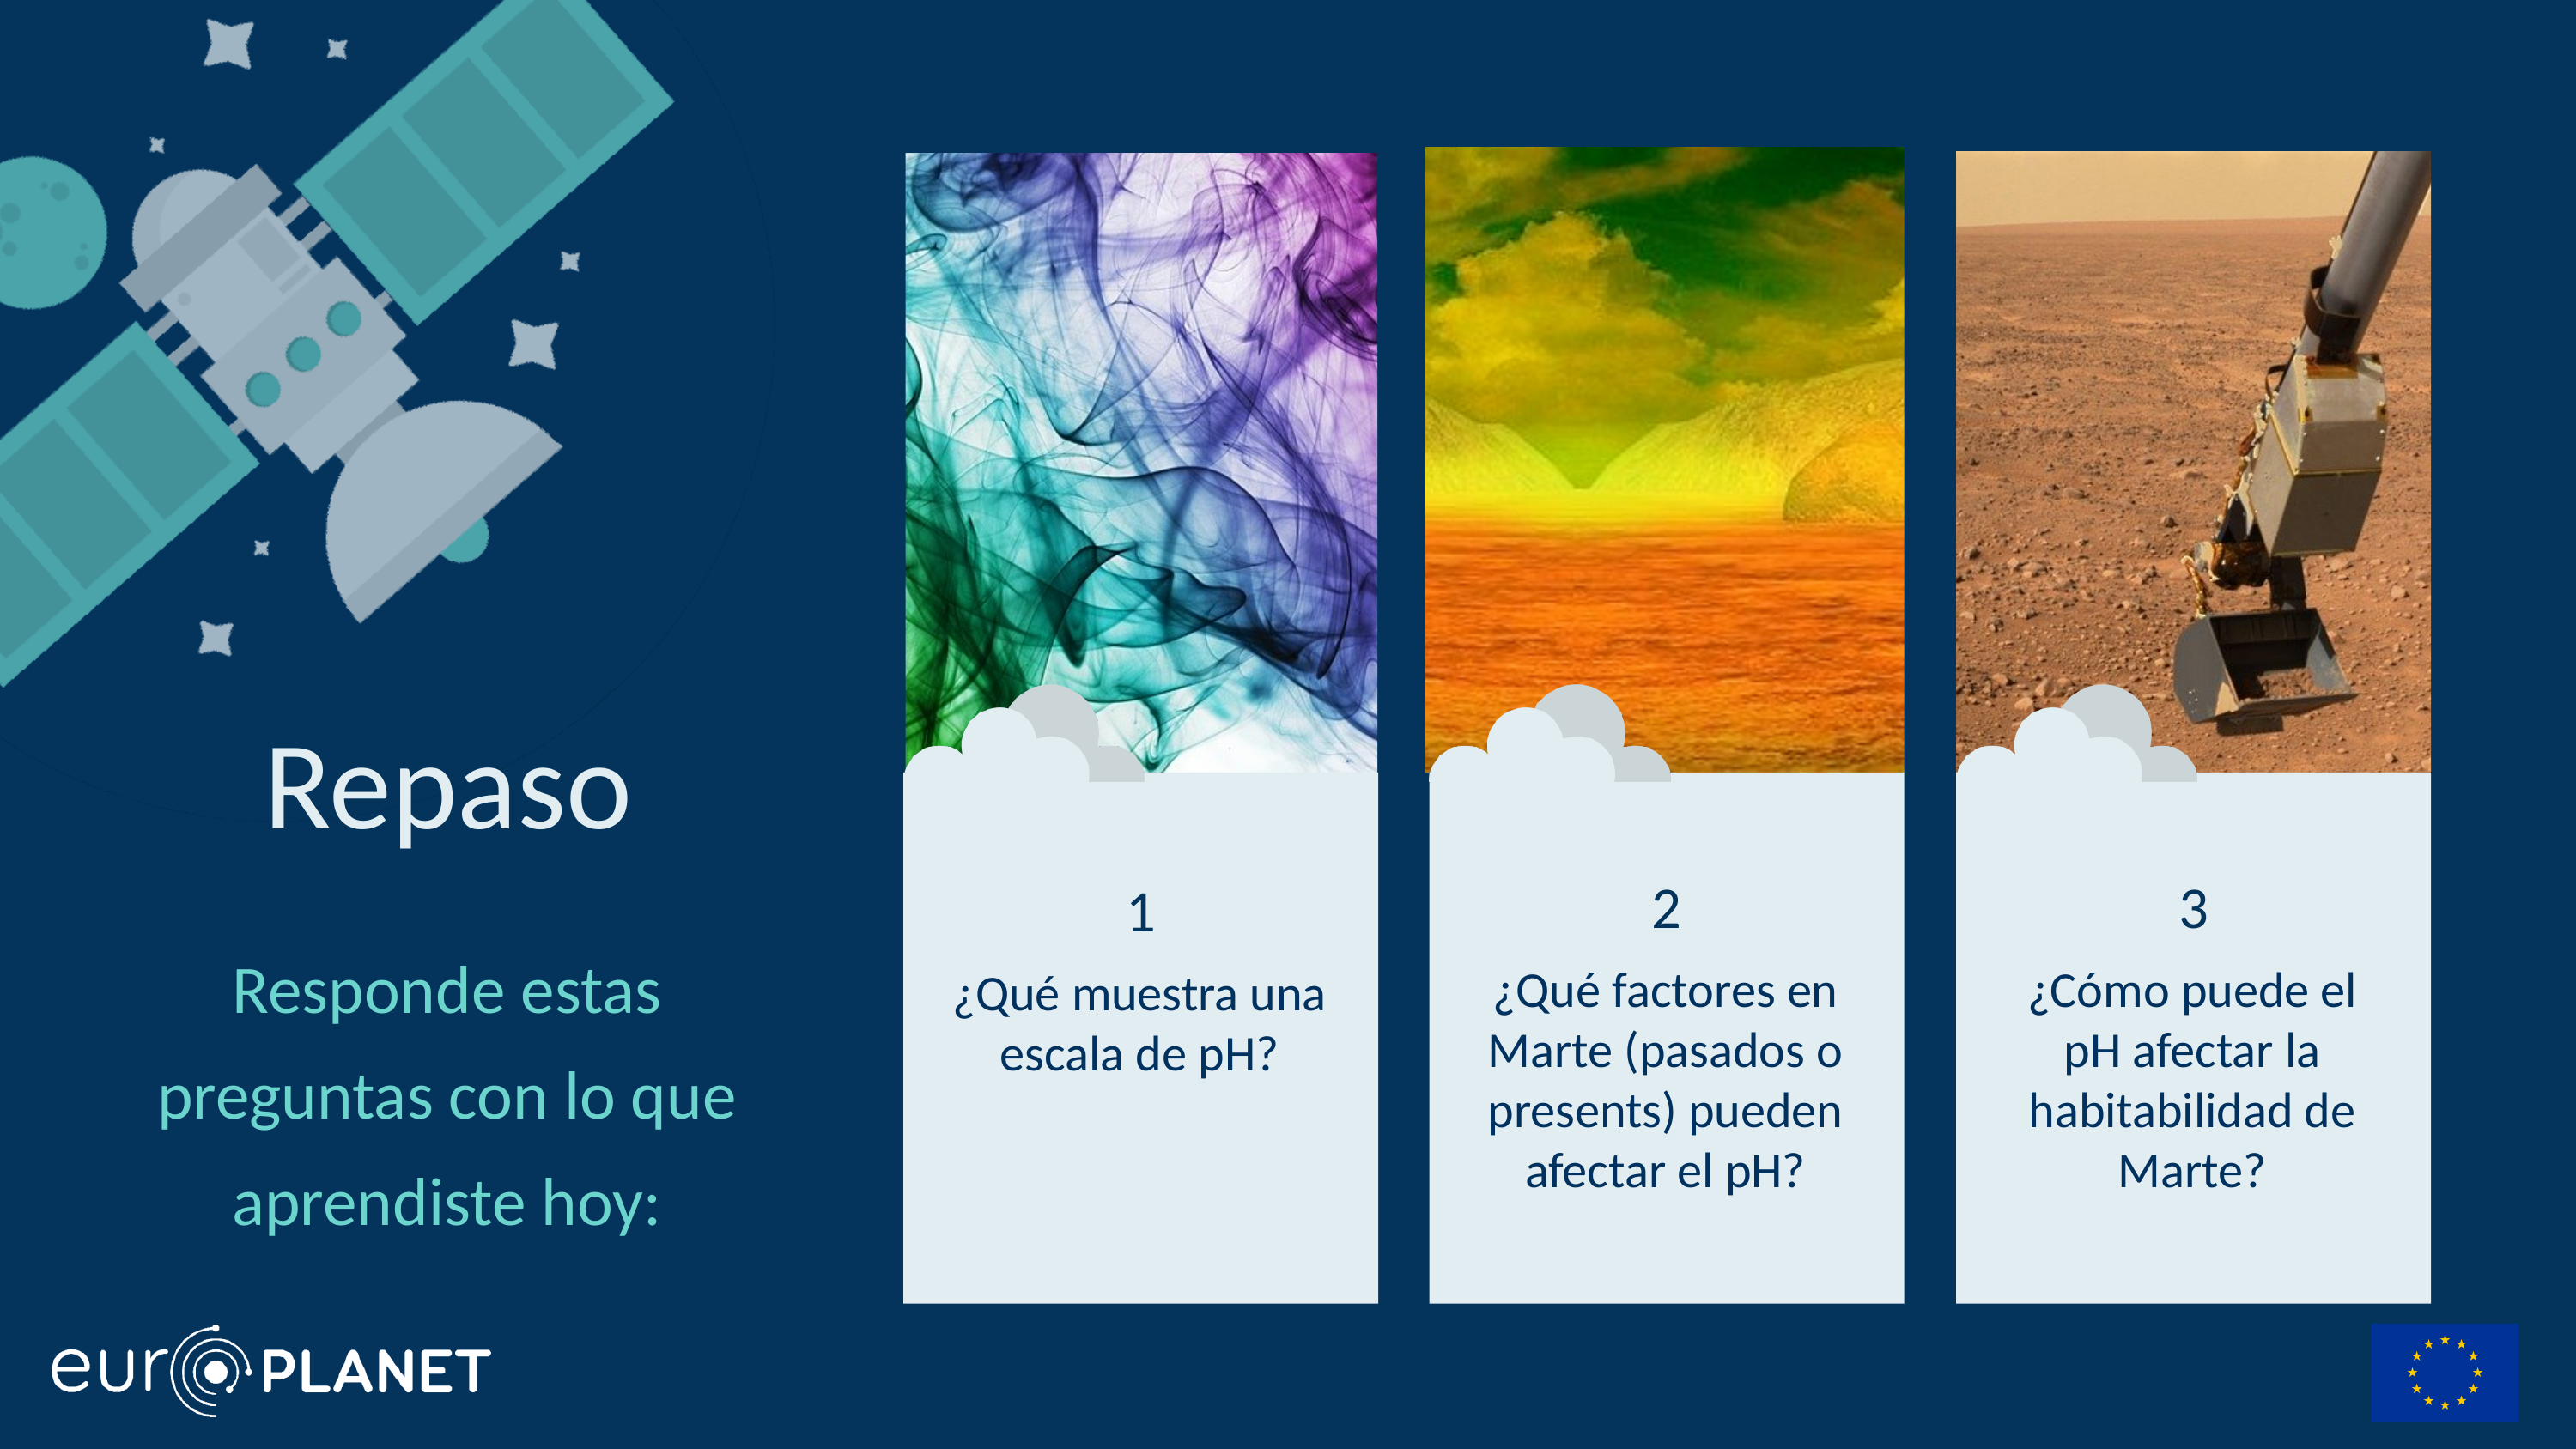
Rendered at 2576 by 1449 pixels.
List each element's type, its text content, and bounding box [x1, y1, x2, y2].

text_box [1478, 847, 1856, 1201]
title Repaso [0, 773, 898, 935]
picture [0, 0, 1378, 822]
picture [1425, 147, 1905, 773]
picture [2372, 1323, 2519, 1422]
picture [1955, 149, 2432, 683]
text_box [902, 683, 1379, 1304]
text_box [951, 852, 1330, 1082]
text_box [87, 920, 807, 1242]
picture [27, 1303, 515, 1449]
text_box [1955, 683, 2432, 1304]
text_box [2004, 847, 2383, 1201]
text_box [1429, 683, 1905, 1304]
